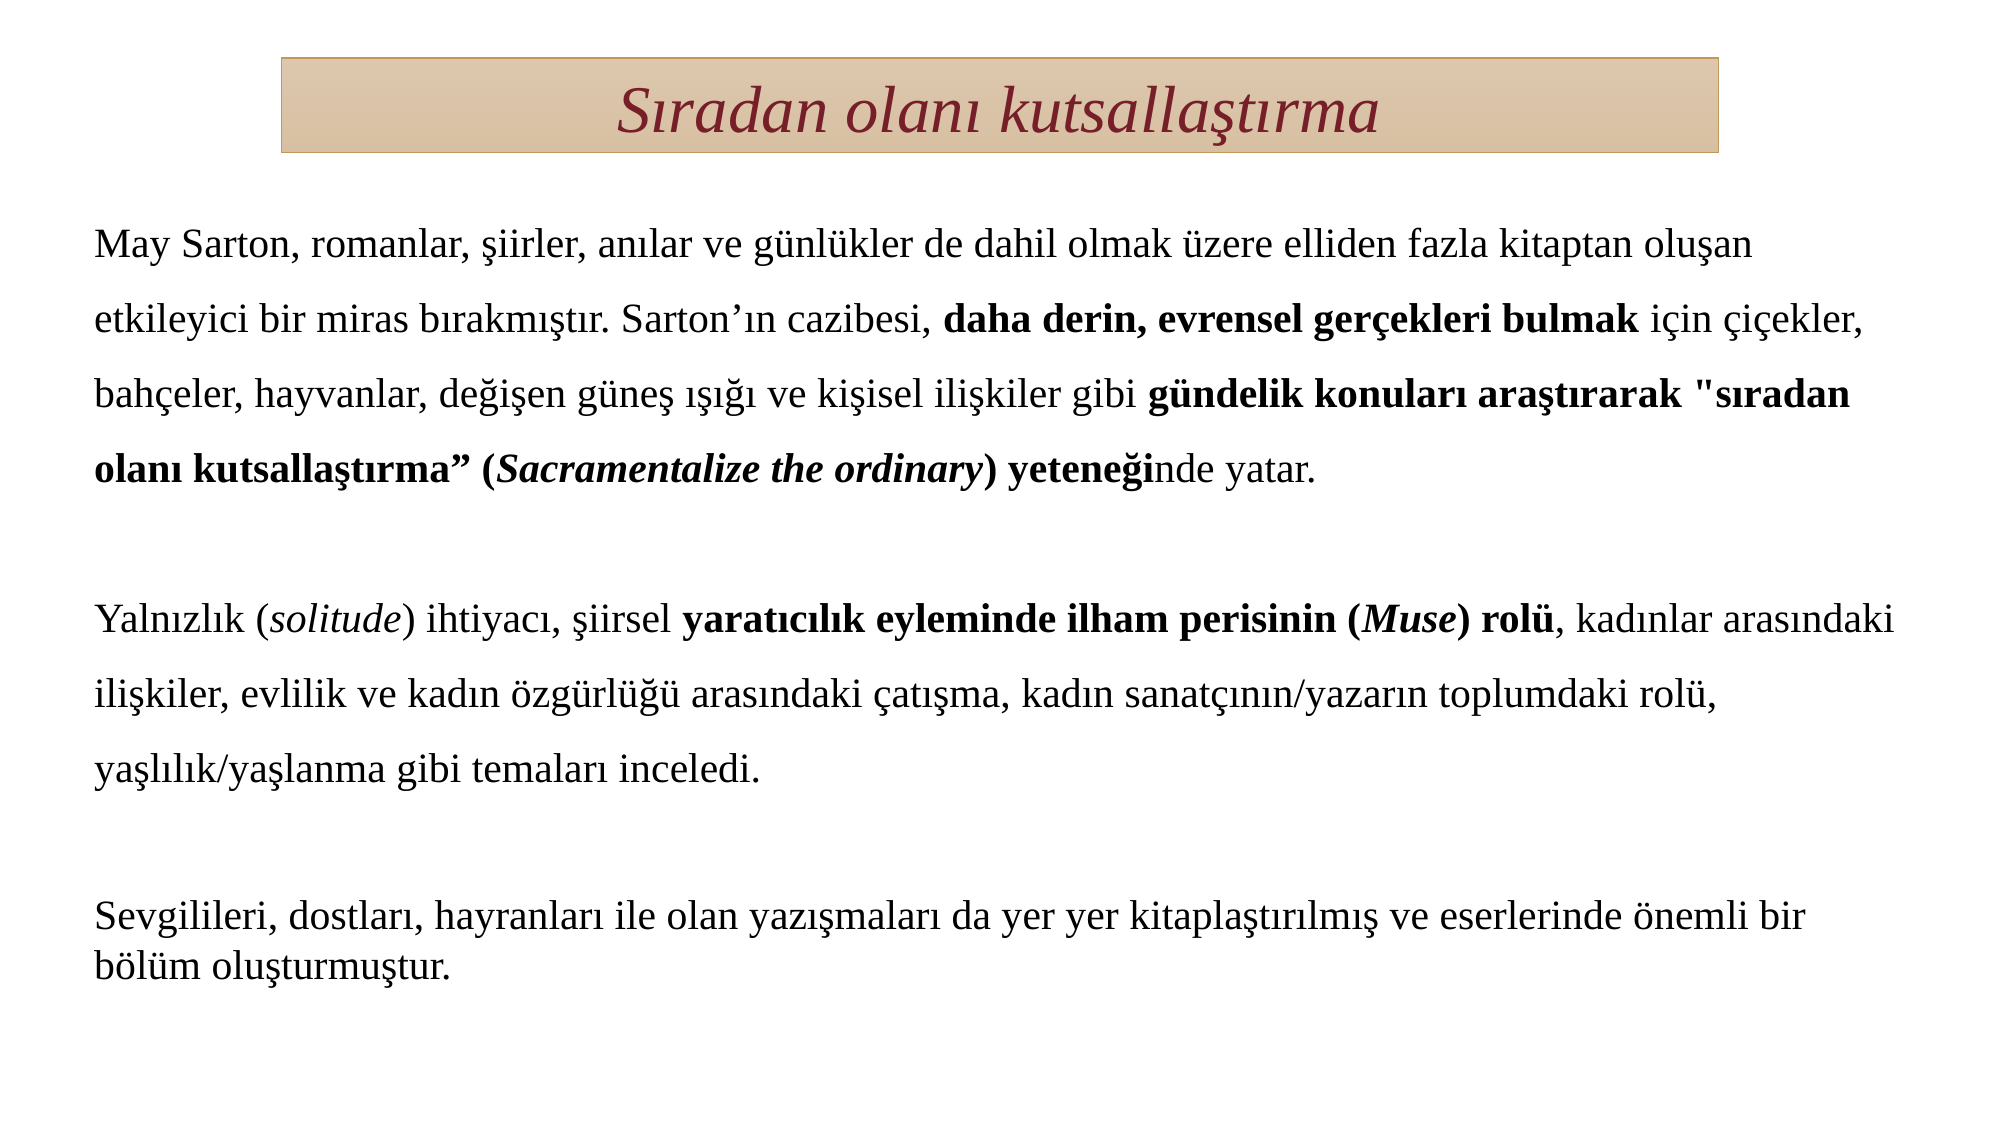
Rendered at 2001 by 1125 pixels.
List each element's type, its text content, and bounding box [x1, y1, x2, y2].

text_box Sıradan olanı kutsallaştırma [281, 57, 1719, 153]
text_box May Sarton, romanlar, şiirler, anılar ve günlükler de dahil olmak üzere elliden fazla kitaptan oluşan etkileyici bir miras bırakmıştır. Sarton’ın cazibesi, daha derin, evrensel gerçekleri bulmak için çiçekler, bahçeler, hayvanlar, değişen güneş ışığı ve kişisel ilişkiler gibi gündelik konuları araştırarak "sıradan olanı kutsallaştırma” (Sacramentalize the ordinary) yeteneğinde yatar. Yalnızlık (solitude) ihtiyacı, şiirsel yaratıcılık eyleminde ilham perisinin (Muse) rolü, kadınlar arasındaki ilişkiler, evlilik ve kadın özgürlüğü arasındaki çatışma, kadın sanatçının/yazarın toplumdaki rolü, yaşlılık/yaşlanma gibi temaları inceledi. [79, 183, 1921, 799]
text_box Sevgilileri, dostları, hayranları ile olan yazışmaları da yer yer kitaplaştırılmış ve eserlerinde önemli bir bölüm oluşturmuştur. [79, 880, 1921, 996]
